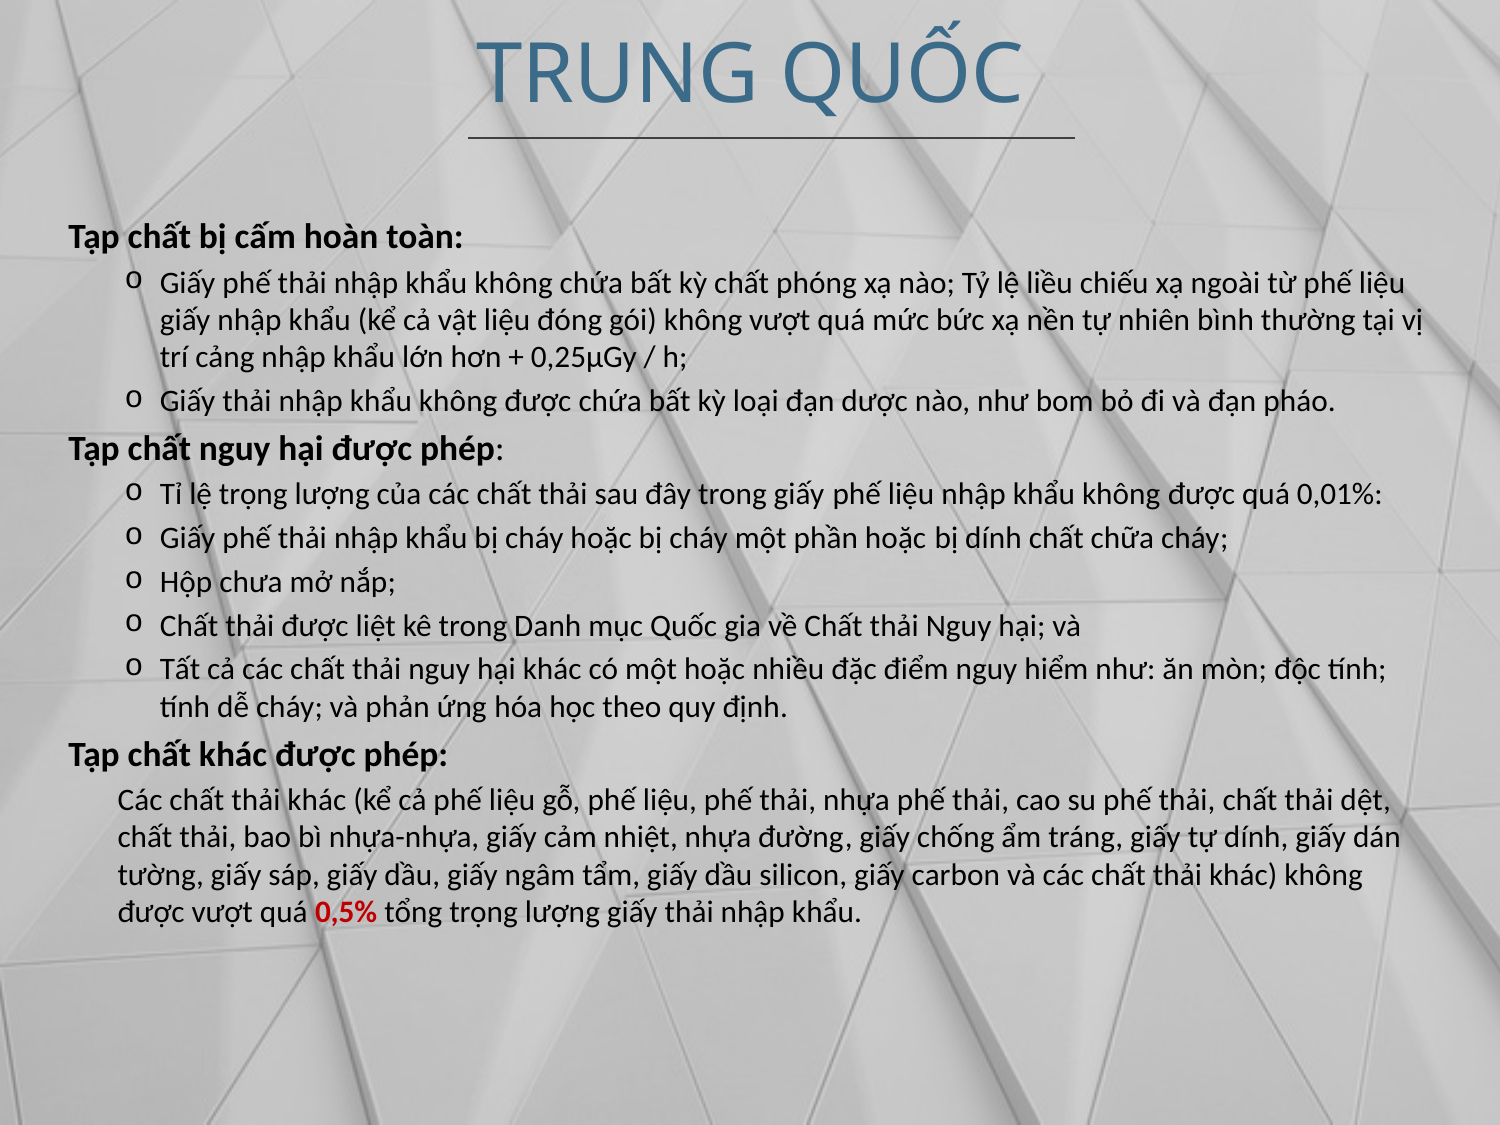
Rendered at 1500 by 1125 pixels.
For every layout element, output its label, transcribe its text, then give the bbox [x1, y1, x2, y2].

title TRUNG QUỐC [0, 0, 1500, 139]
list Tạp chất bị cấm hoàn toàn: Giấy phế thải nhập khẩu không chứa bất kỳ chất phóng xạ nào; Tỷ lệ liều chiếu xạ ngoài từ phế liệu giấy nhập khẩu (kể cả vật liệu đóng gói) không vượt quá mức bức xạ nền tự nhiên bình thường tại vị trí cảng nhập khẩu lớn hơn + 0,25μGy / h; Giấy thải nhập khẩu không được chứa bất kỳ loại đạn dược nào, như bom bỏ đi và đạn pháo. Tạp chất nguy hại được phép: Tỉ lệ trọng lượng của các chất thải sau đây trong giấy phế liệu nhập khẩu không được quá 0,01%: Giấy phế thải nhập khẩu bị cháy hoặc bị cháy một phần hoặc bị dính chất chữa cháy; Hộp chưa mở nắp; Chất thải được liệt kê trong Danh mục Quốc gia về Chất thải Nguy hại; và Tất cả các chất thải nguy hại khác có một hoặc nhiều đặc điểm nguy hiểm như: ăn mòn; độc tính; tính dễ cháy; và phản ứng hóa học theo quy định. Tạp chất khác được phép: Các chất thải khác (kể cả phế liệu gỗ, phế liệu, phế thải, nhựa phế thải, cao su phế thải, chất thải dệt, chất thải, bao bì nhựa-nhựa, giấy cảm nhiệt, nhựa đường, giấy chống ẩm tráng, giấy tự dính, giấy dán tường, giấy sáp, giấy dầu, giấy ngâm tẩm, giấy dầu silicon, giấy carbon và các chất thải khác) không được vượt quá 0,5% tổng trọng lượng giấy thải nhập khẩu. [53, 205, 1447, 1109]
